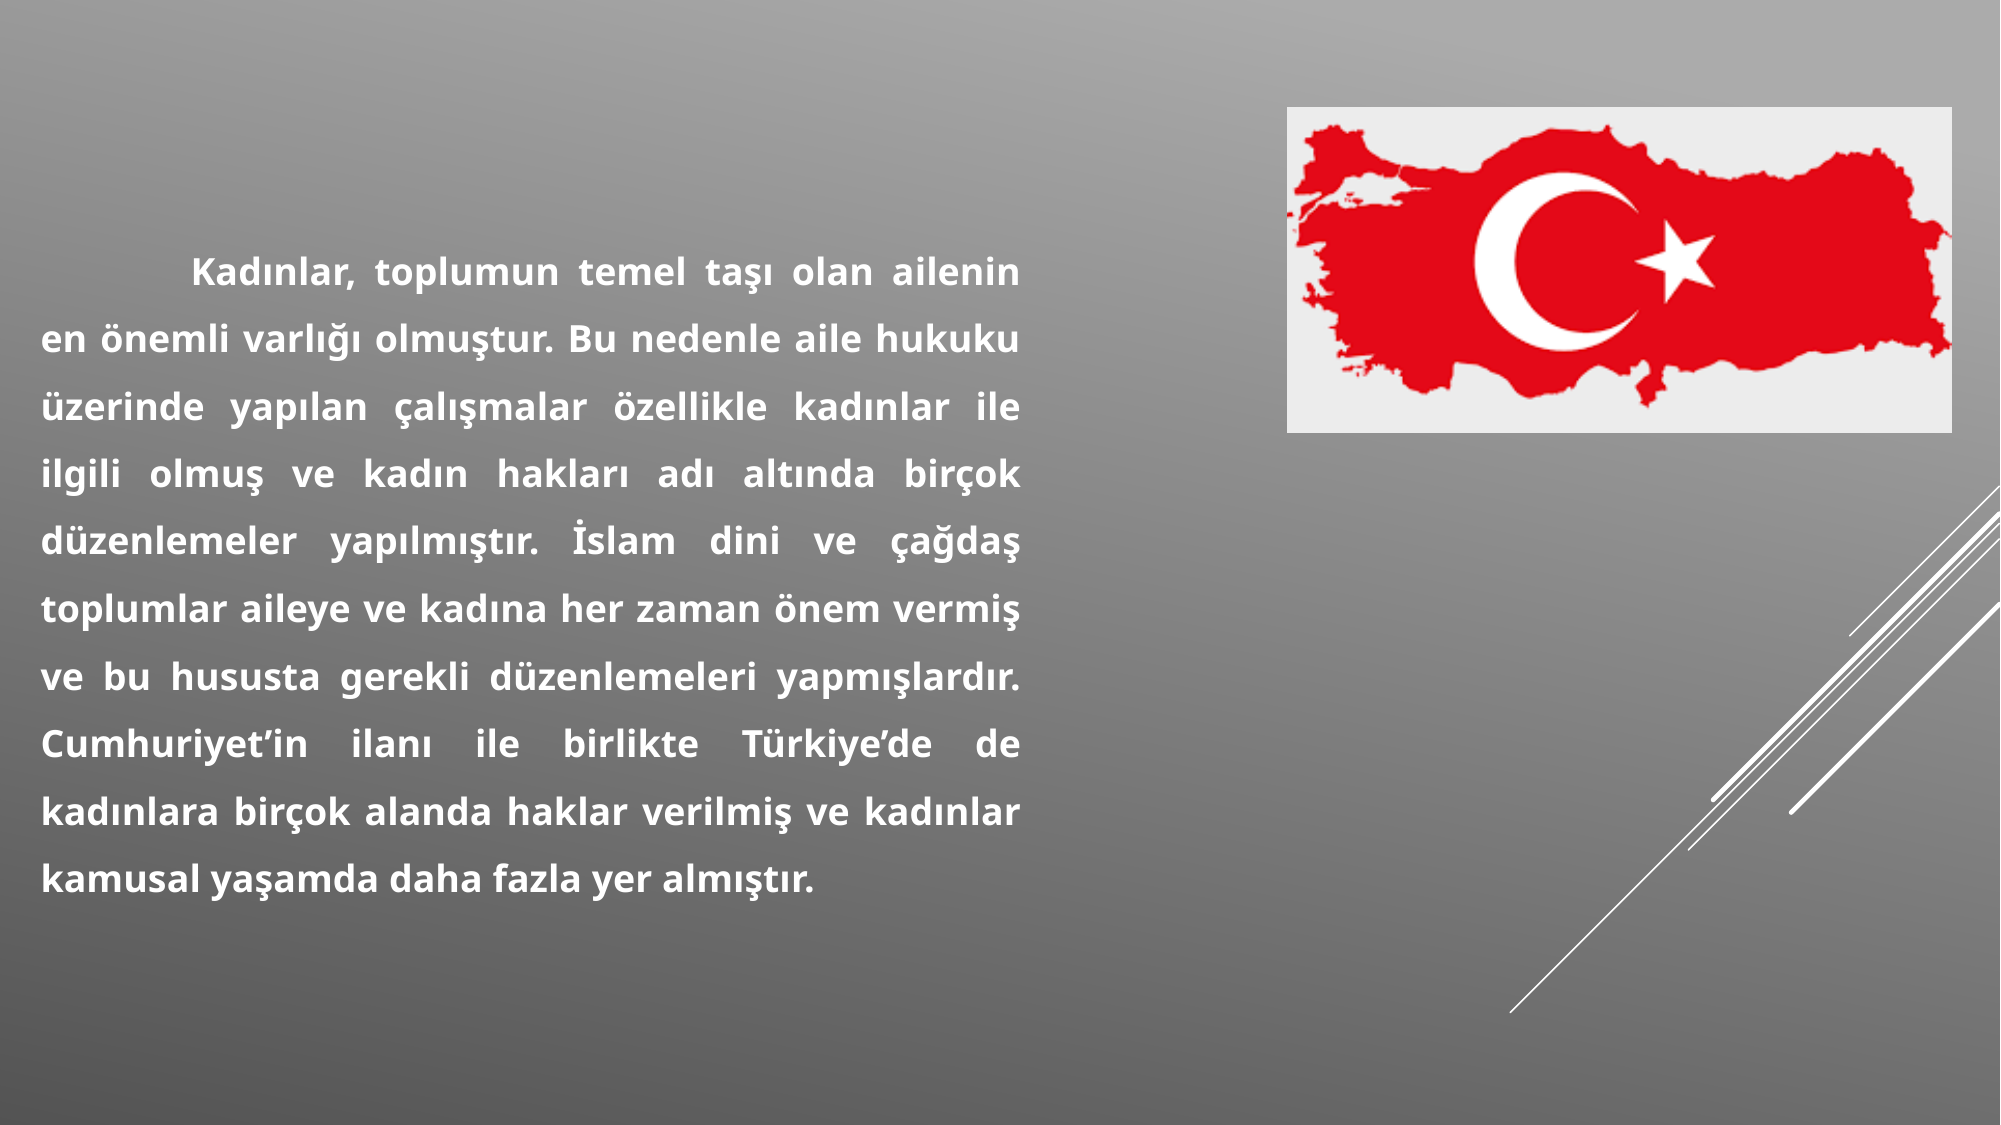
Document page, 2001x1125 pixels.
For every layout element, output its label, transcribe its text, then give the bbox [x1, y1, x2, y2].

title Kadınlar, toplumun temel taşı olan ailenin en önemli varlığı olmuştur. Bu nedenle aile hukuku üzerinde yapılan çalışmalar özellikle kadınlar ile ilgili olmuş ve kadın hakları adı altında birçok düzenlemeler yapılmıştır. İslam dini ve çağdaş toplumlar aileye ve kadına her zaman önem vermiş ve bu hususta gerekli düzenlemeleri yapmışlardır. Cumhuriyet’in ilanı ile birlikte Türkiye’de de kadınlara birçok alanda haklar verilmiş ve kadınlar kamusal yaşamda daha fazla yer almıştır. [25, 55, 1038, 1070]
picture [1286, 107, 1952, 433]
